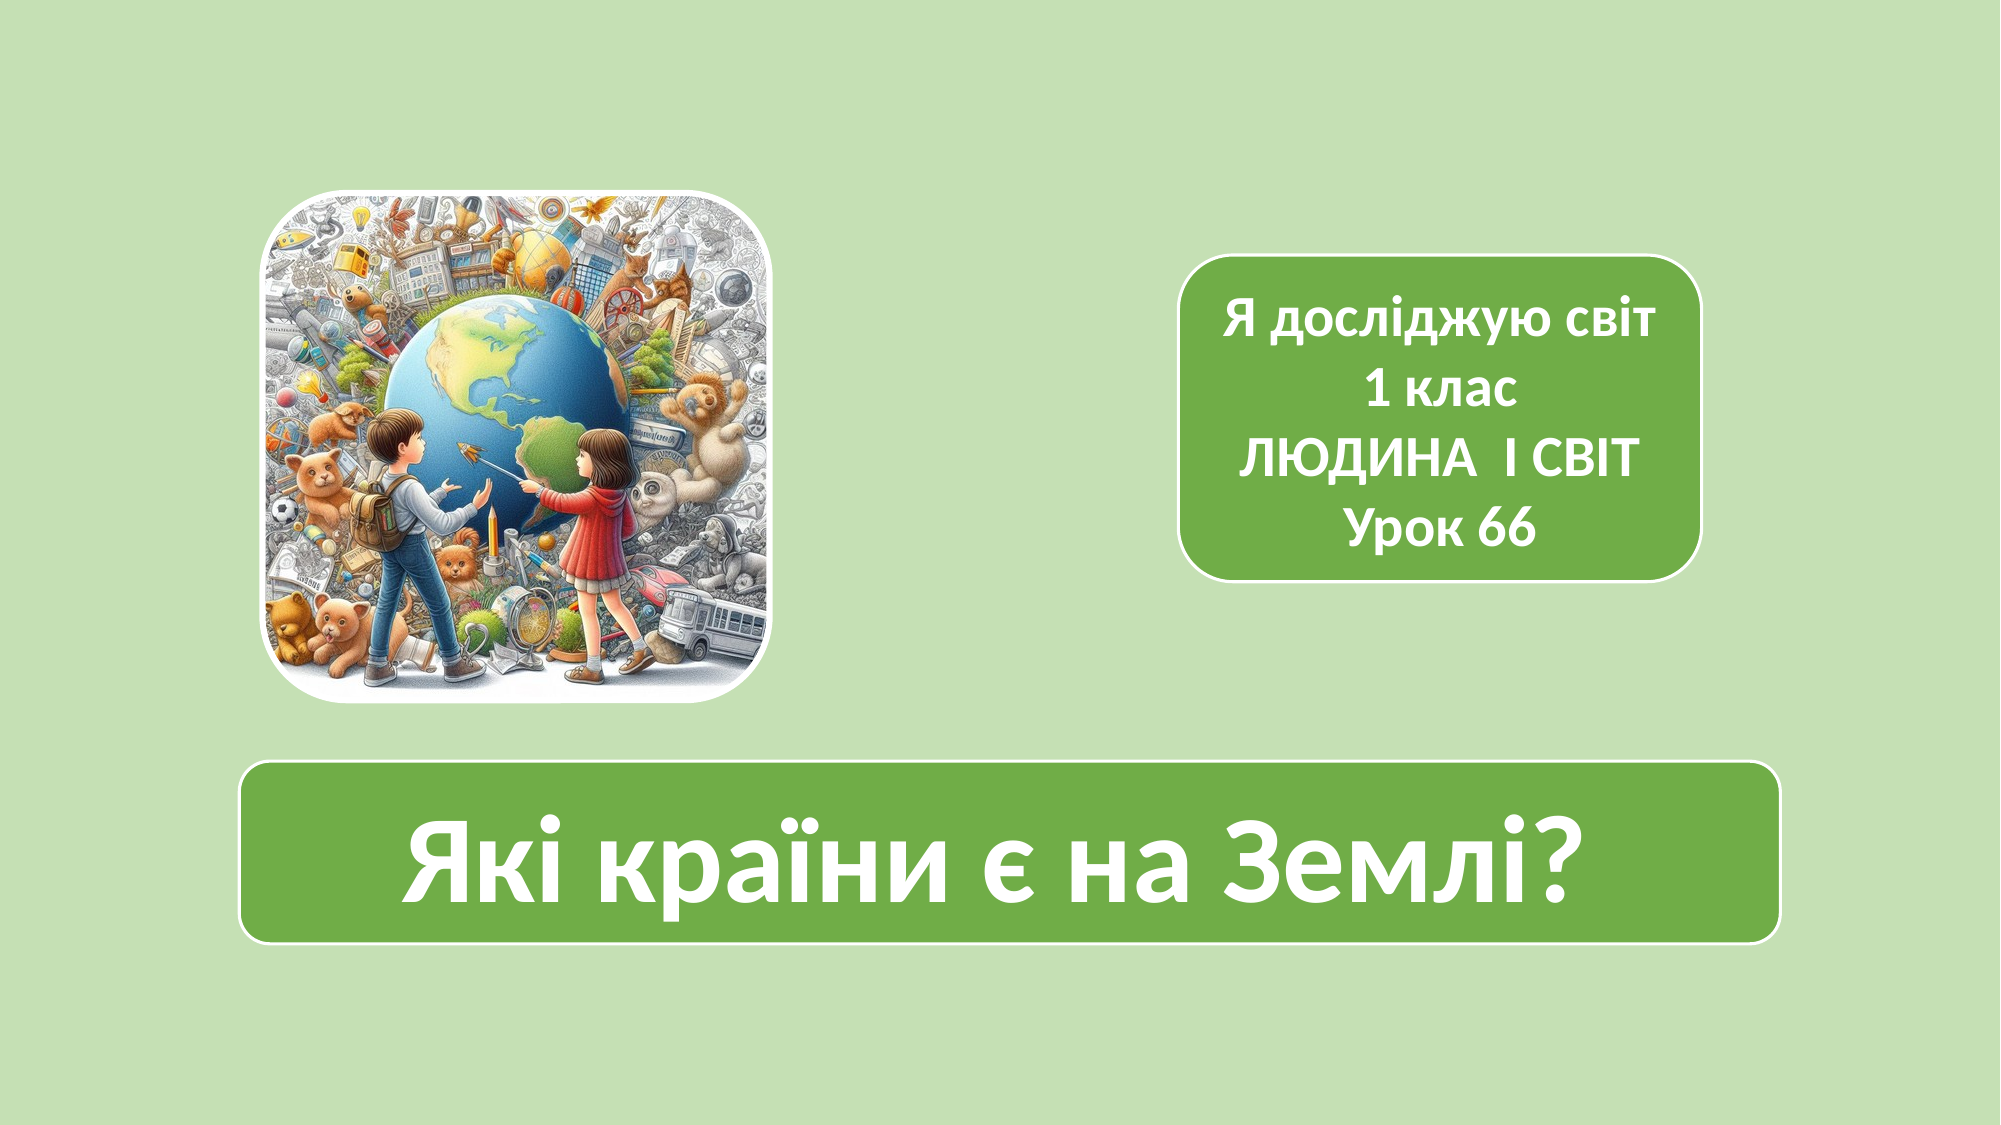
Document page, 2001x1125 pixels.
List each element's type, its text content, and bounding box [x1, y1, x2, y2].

text_box Які країни є на Землі? [237, 759, 1782, 946]
text_box Я досліджую світ 1 клас людина і світ Урок 66 [1176, 253, 1704, 584]
picture [262, 192, 770, 701]
